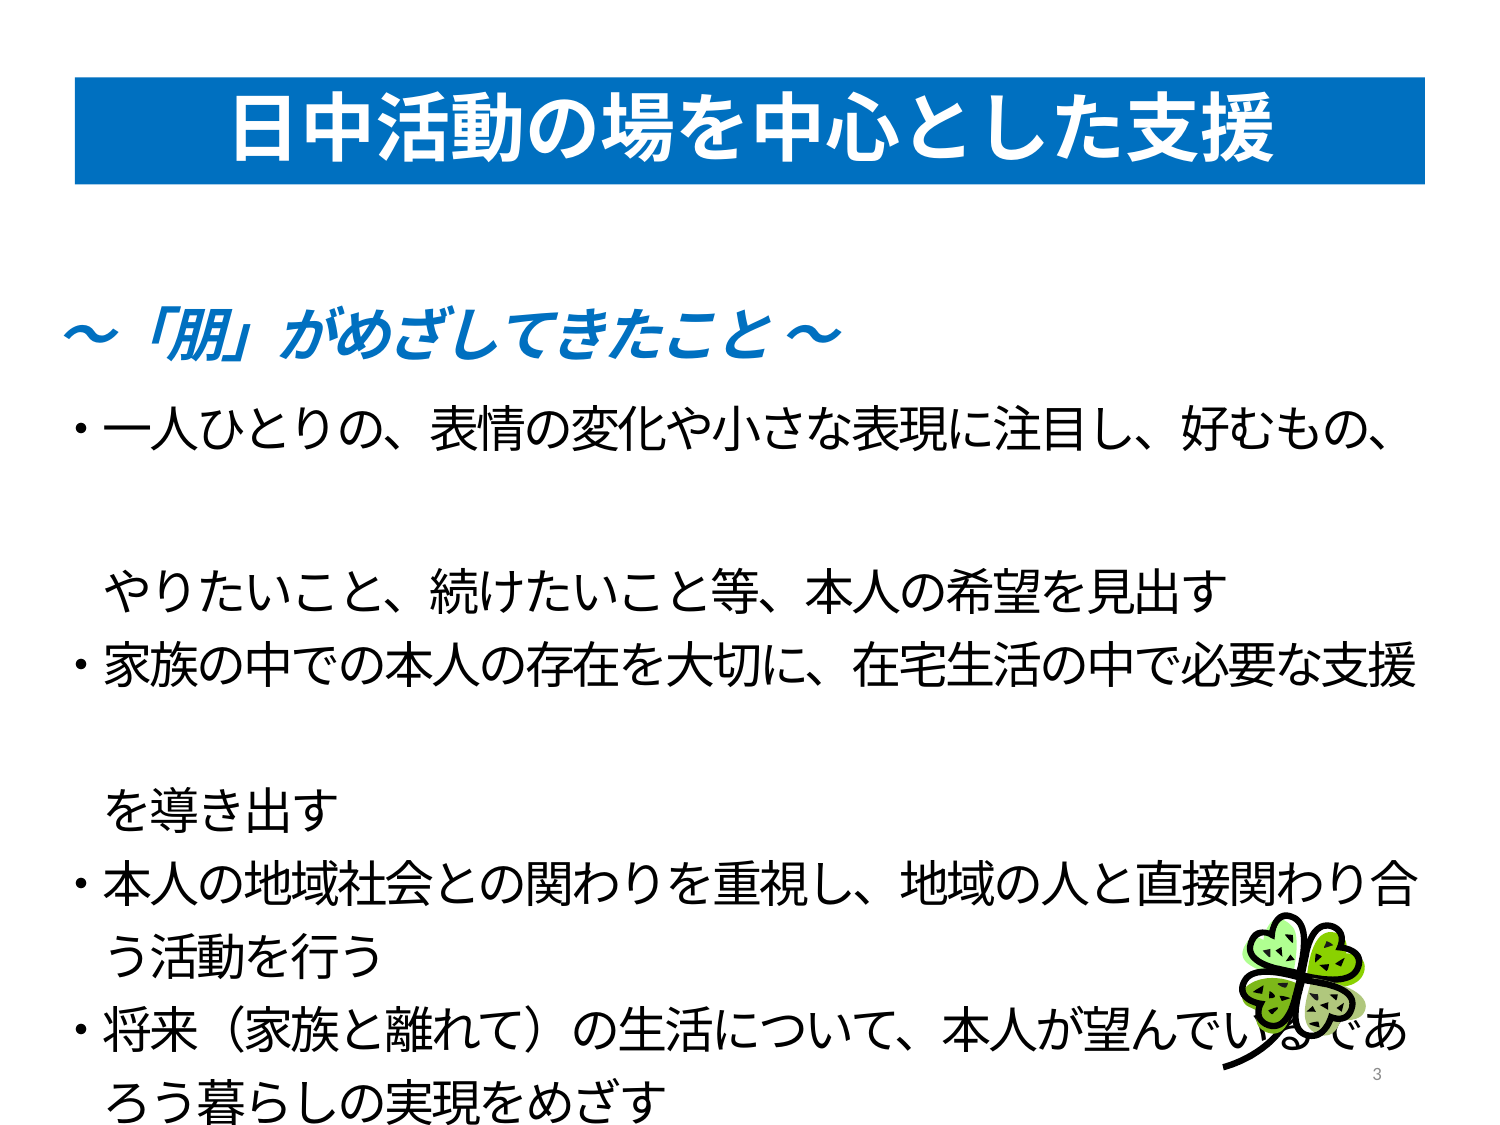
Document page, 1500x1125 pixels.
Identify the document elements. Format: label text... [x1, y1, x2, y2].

slide_number 3 [1059, 1042, 1397, 1103]
text_box 日中活動の場を中心とした支援 [74, 77, 1425, 185]
picture [1221, 912, 1360, 1097]
text_box ～「朋」がめざしてきたこと ～ ・一人ひとりの、表情の変化や小さな表現に注目し、好むもの、 やりたいこと、続けたいこと等、本人の希望を見出す ・家族の中での本人の存在を大切に、在宅生活の中で必要な支援 を導き出す ・本人の地域社会との関わりを重視し、地域の人と直接関わり合 う活動を行う ・将来（家族と離れて）の生活について、本人が望んでいるであ ろう暮らしの実現をめざす [41, 255, 1459, 1125]
